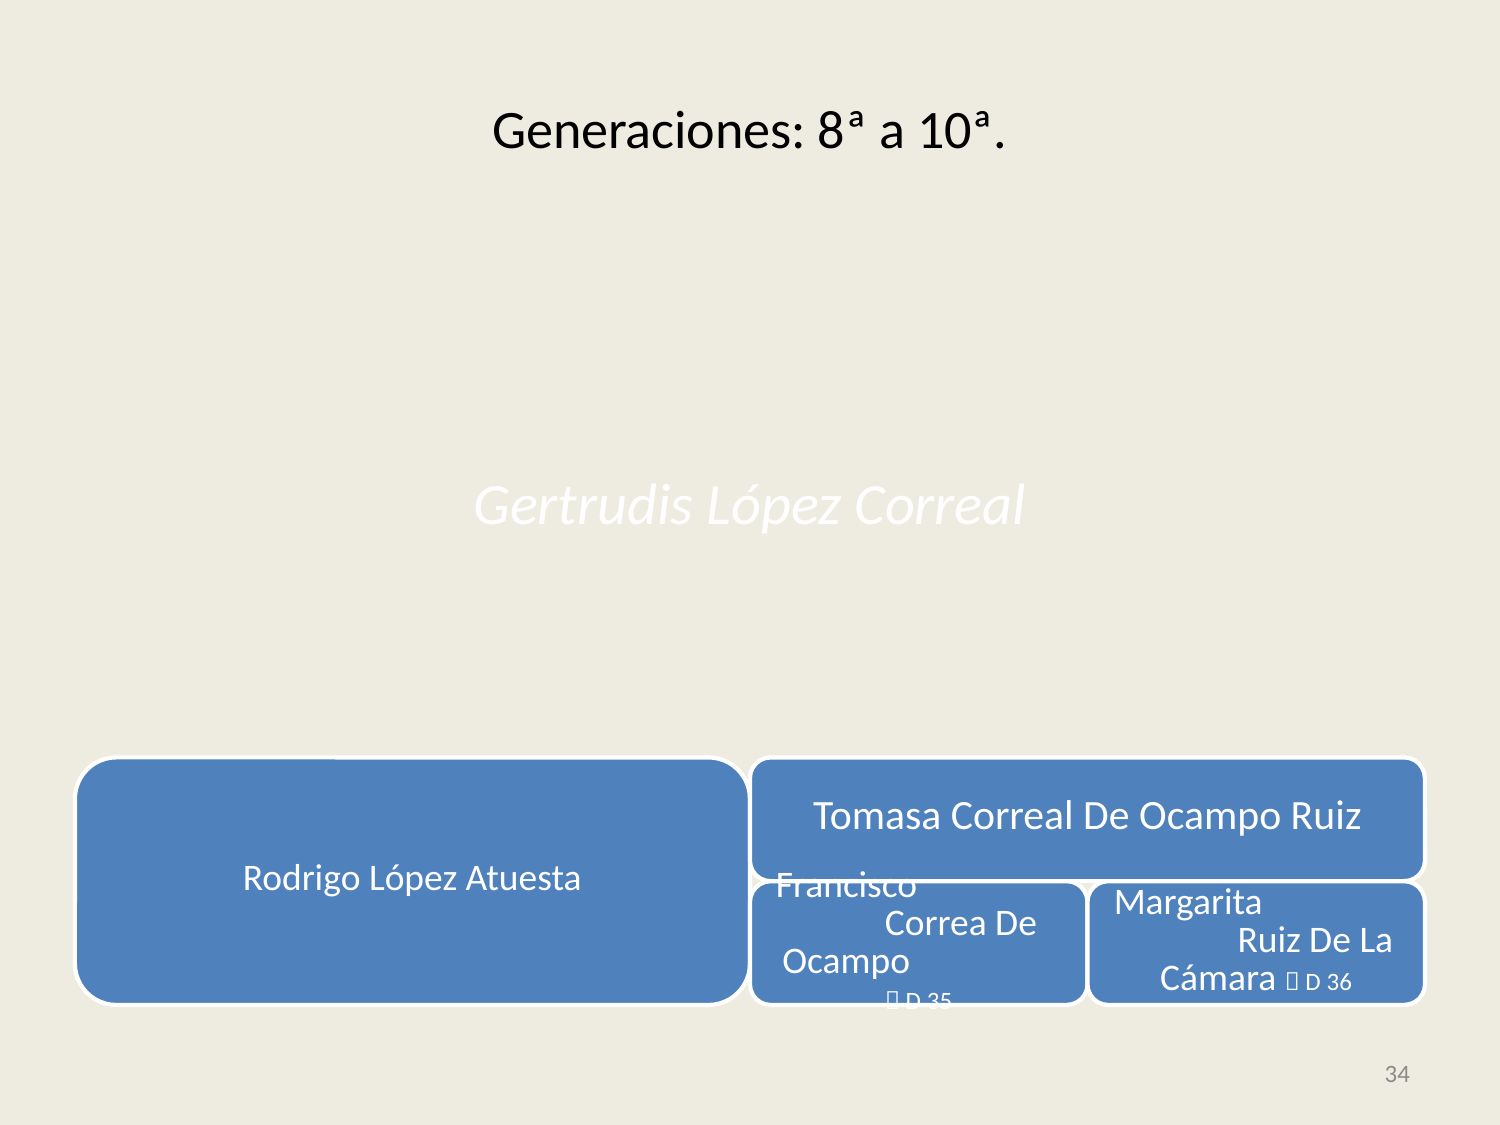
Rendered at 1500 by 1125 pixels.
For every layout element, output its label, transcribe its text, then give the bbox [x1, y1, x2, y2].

title Generaciones: 8ª a 10ª. [75, 45, 1425, 233]
slide_number 34 [1074, 1042, 1425, 1103]
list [74, 262, 1426, 1006]
